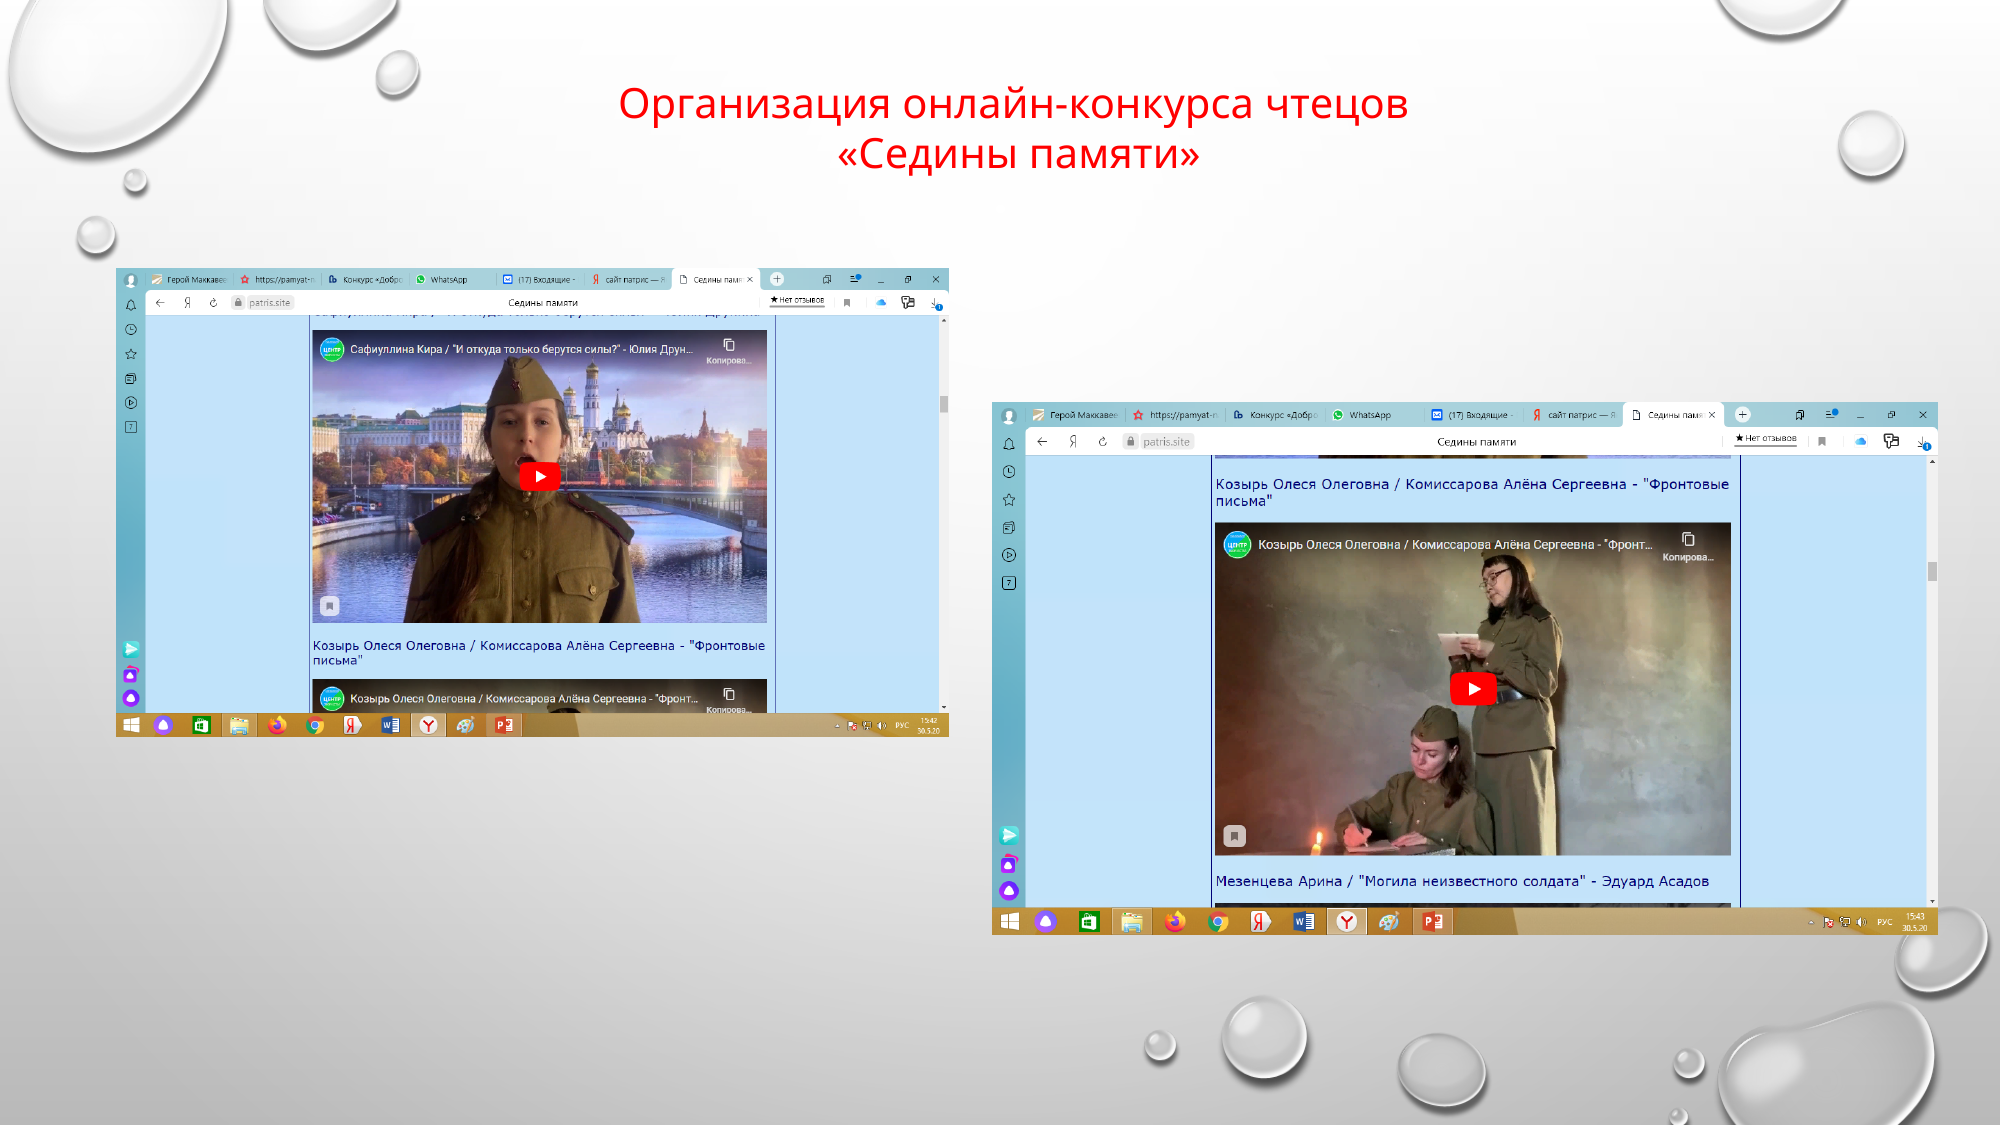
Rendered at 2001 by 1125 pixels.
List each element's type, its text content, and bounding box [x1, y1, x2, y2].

picture [0, 0, 2000, 1125]
text_box Организация онлайн-конкурса чтецов «Седины памяти» [603, 69, 1424, 185]
